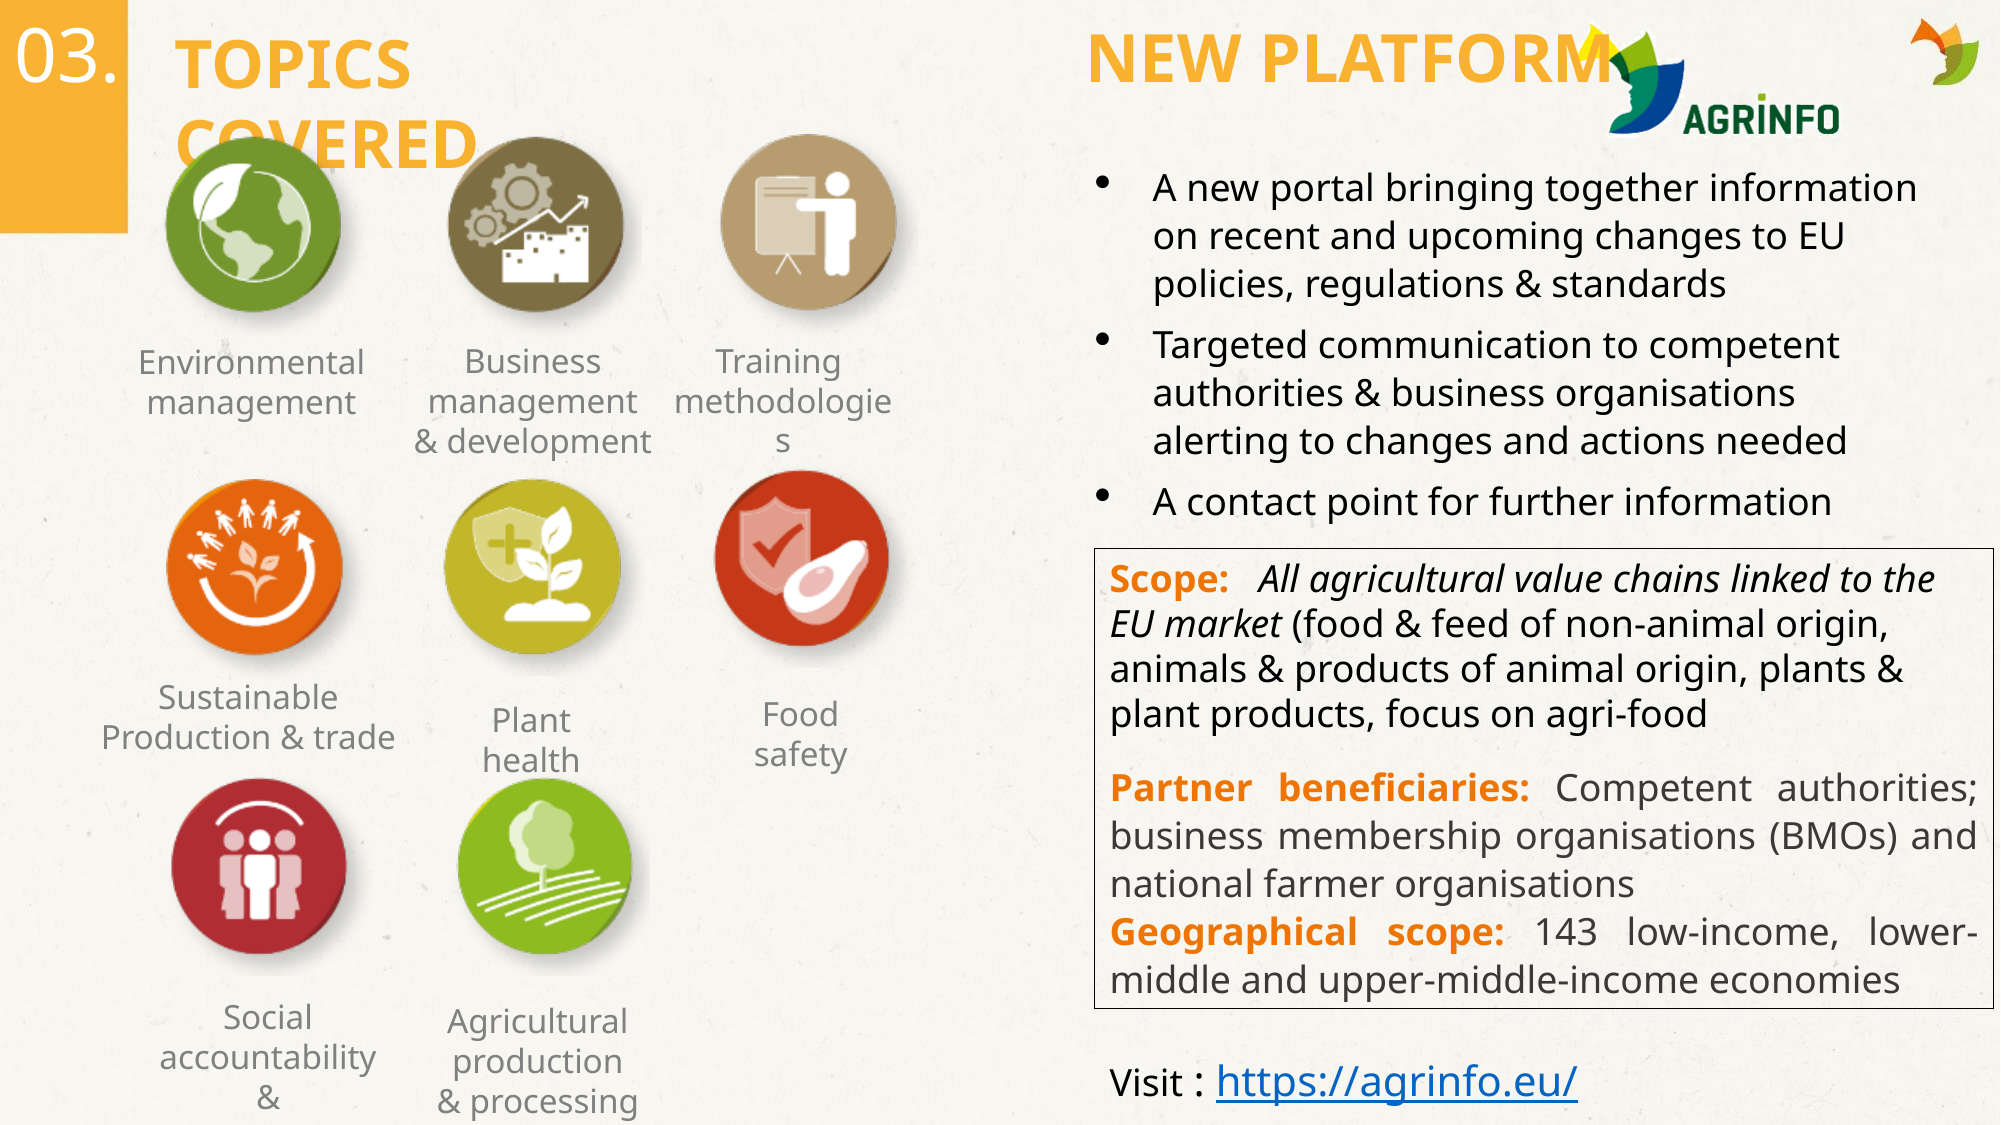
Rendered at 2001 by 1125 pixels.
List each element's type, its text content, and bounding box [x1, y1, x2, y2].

text_box Scope: All agricultural value chains linked to the EU market (food & feed of non-animal origin, animals & products of animal origin, plants & plant products, focus on agri-food Partner beneficiaries: Competent authorities; business membership organisations (BMOs) and national farmer organisations Geographical scope: 143 low-income, lower-middle and upper-middle-income economies [1094, 548, 1994, 1009]
text_box NEW PLATFORM [1071, 8, 1544, 103]
text_box Social accountability & empowerment [133, 988, 403, 1125]
text_box 03. [0, 0, 162, 105]
picture [0, 0, 2001, 1125]
text_box Agricultural production & processing [413, 992, 662, 1125]
text_box Food safety [701, 685, 900, 780]
text_box Environmental management [111, 333, 393, 429]
text_box Visit : https://agrinfo.eu/ [1094, 1043, 1994, 1120]
text_box Training methodologies [657, 332, 910, 467]
text_box Business management & development [398, 332, 668, 468]
text_box A new portal bringing together information on recent and upcoming changes to EU policies, regulations & standards Targeted communication to competent authorities & business organisations alerting to changes and actions needed A contact point for further information [1081, 153, 1952, 531]
text_box Plant health [432, 691, 631, 787]
text_box Sustainable Production & trade [75, 669, 431, 764]
text_box TOPICS COVERED [159, 14, 749, 189]
